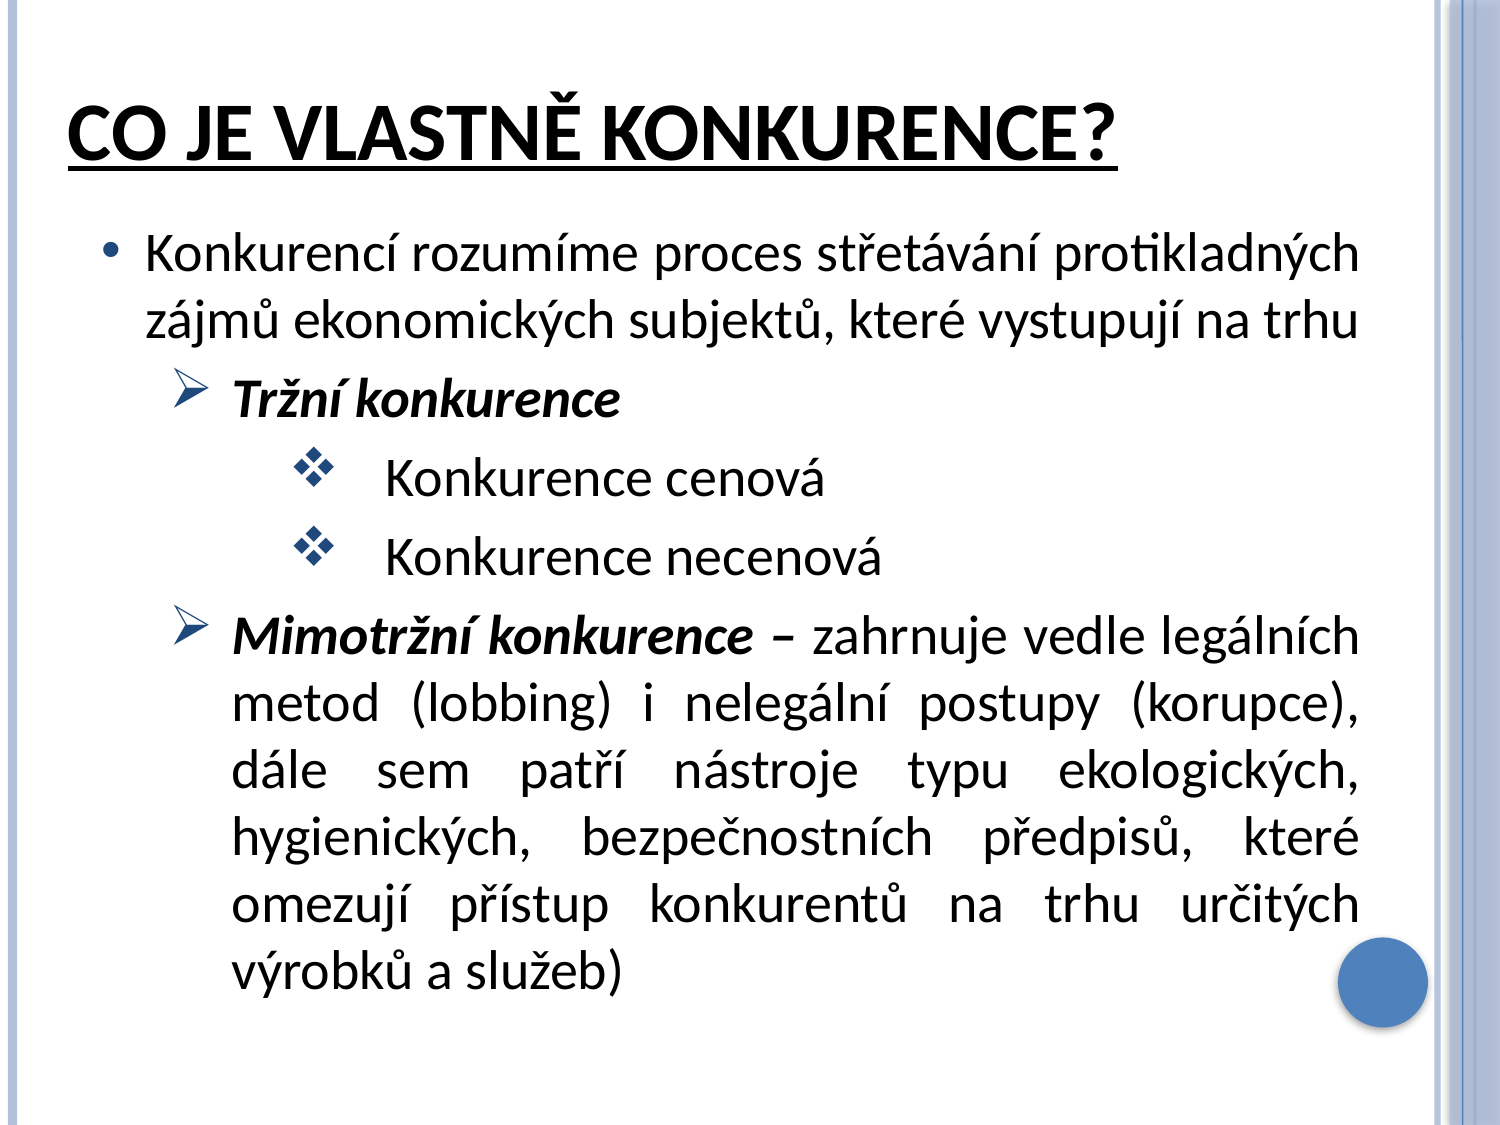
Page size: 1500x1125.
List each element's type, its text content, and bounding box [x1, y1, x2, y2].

list Konkurencí rozumíme proces střetávání protikladných zájmů ekonomických subjektů, které vystupují na trhu Tržní konkurence Konkurence cenová Konkurence necenová Mimotržní konkurence – zahrnuje vedle legálních metod (lobbing) i nelegální postupy (korupce), dále sem patří nástroje typu ekologických, hygienických, bezpečnostních předpisů, které omezují přístup konkurentů na trhu určitých výrobků a služeb) [75, 208, 1376, 1062]
title Co je vlastně konkurence? [53, 45, 1483, 185]
